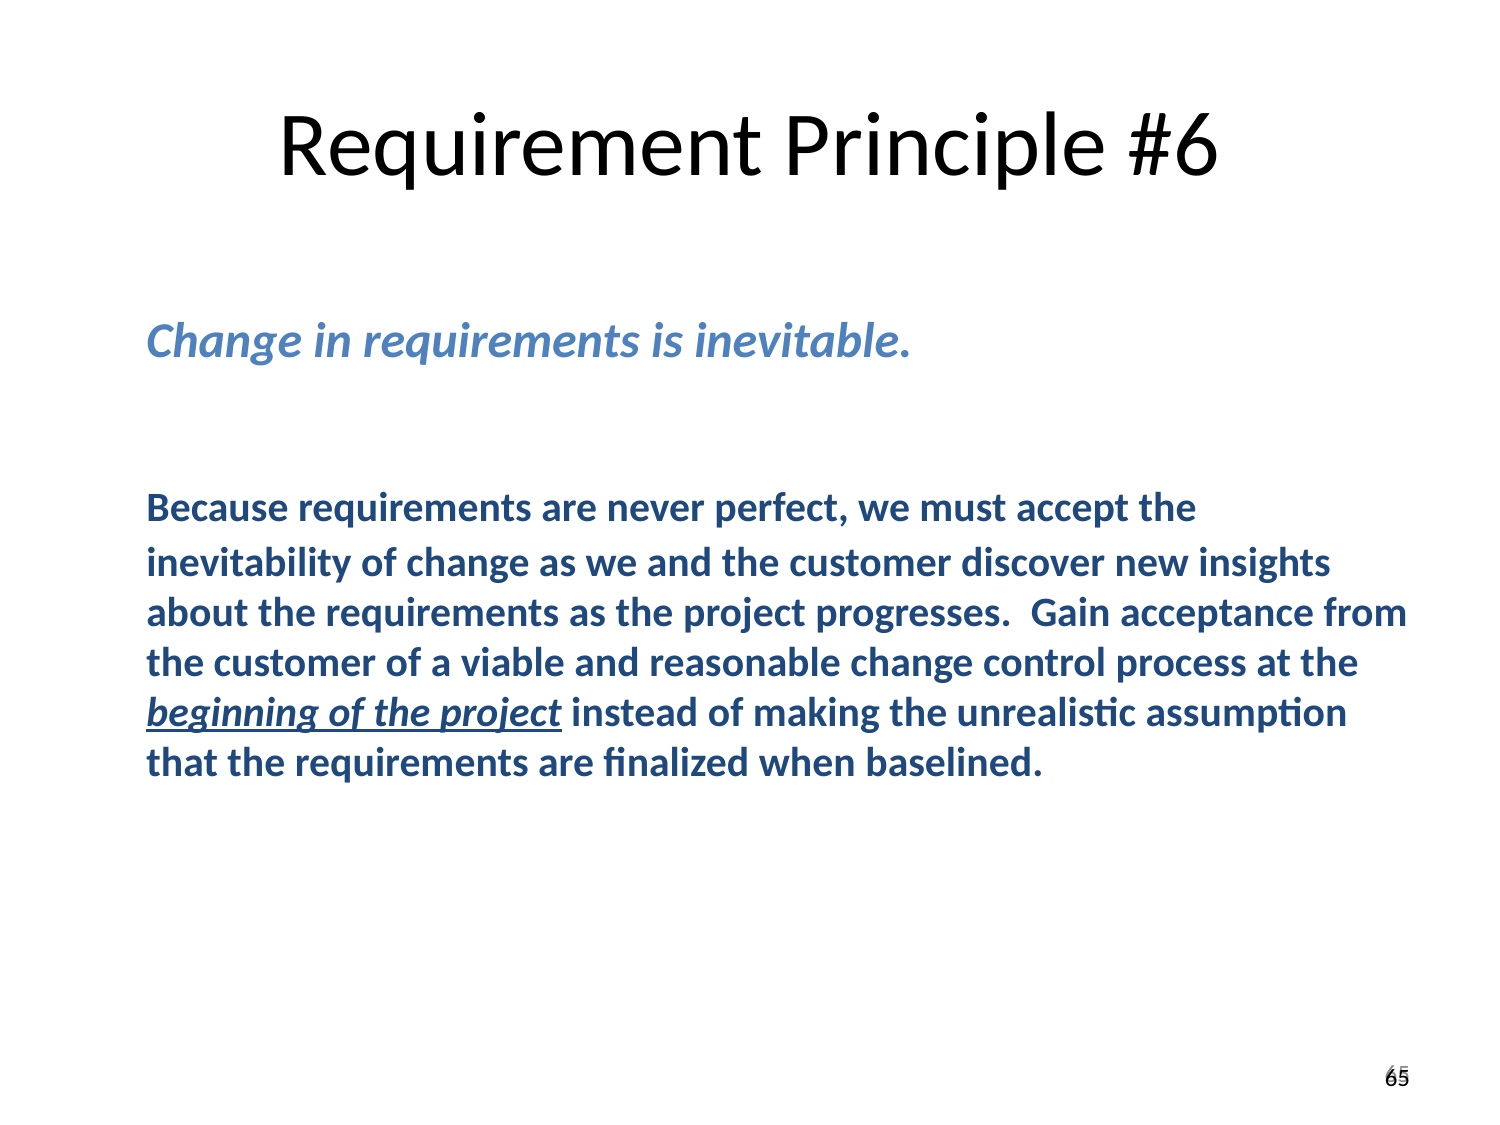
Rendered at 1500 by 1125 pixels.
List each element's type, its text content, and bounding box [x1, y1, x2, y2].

text_box 65 [1074, 1024, 1425, 1100]
title Requirement Principle #6 [75, 45, 1425, 190]
list Change in requirements is inevitable. Because requirements are never perfect, we must accept the inevitability of change as we and the customer discover new insights about the requirements as the project progresses. Gain acceptance from the customer of a viable and reasonable change control process at the beginning of the project instead of making the unrealistic assumption that the requirements are finalized when baselined. [75, 190, 1425, 1006]
